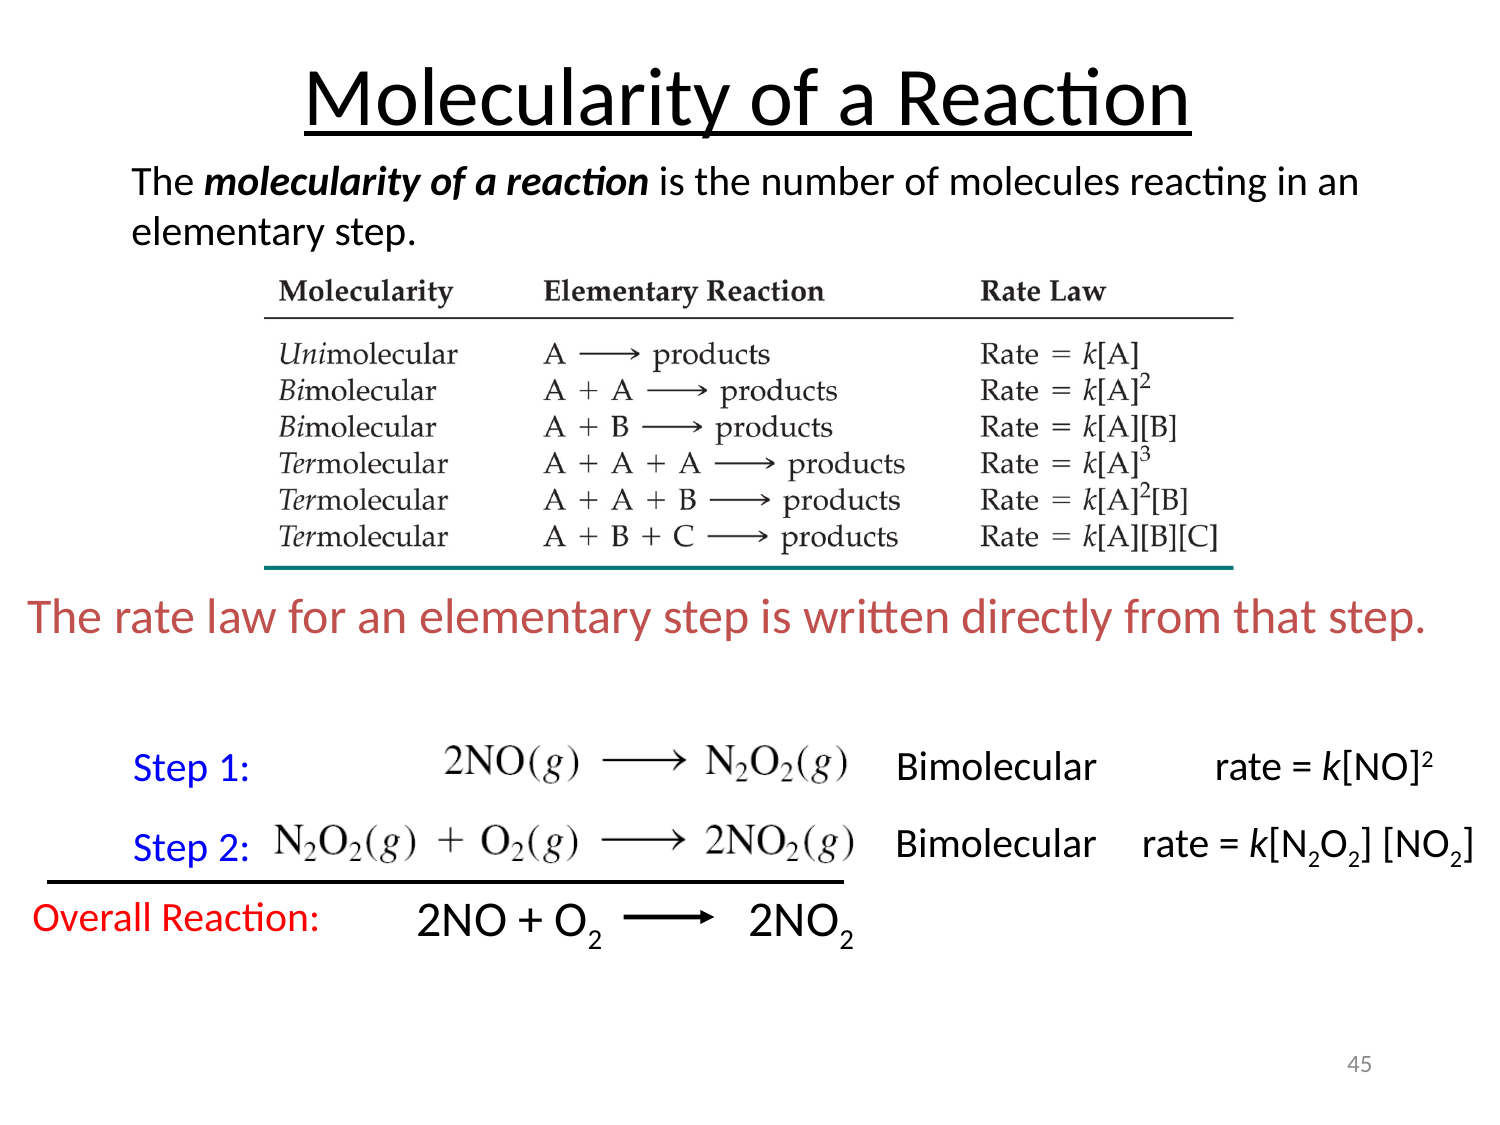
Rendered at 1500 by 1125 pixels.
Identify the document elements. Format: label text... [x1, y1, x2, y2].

text_box Bimolecular [881, 731, 1125, 797]
slide_number 45 [1074, 1025, 1388, 1100]
text_box rate = k[NO]2 [1199, 731, 1486, 797]
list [257, 276, 1241, 579]
text_box Bimolecular [880, 808, 1125, 874]
list The rate law for an elementary step is written directly from that step. [12, 583, 1484, 661]
text_box rate = k[N2O2] [NO2] [1127, 808, 1500, 880]
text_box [17, 725, 874, 956]
title Molecularity of a Reaction [110, 0, 1386, 186]
text_box The molecularity of a reaction is the number of molecules reacting in an elementary step. [116, 145, 1380, 261]
